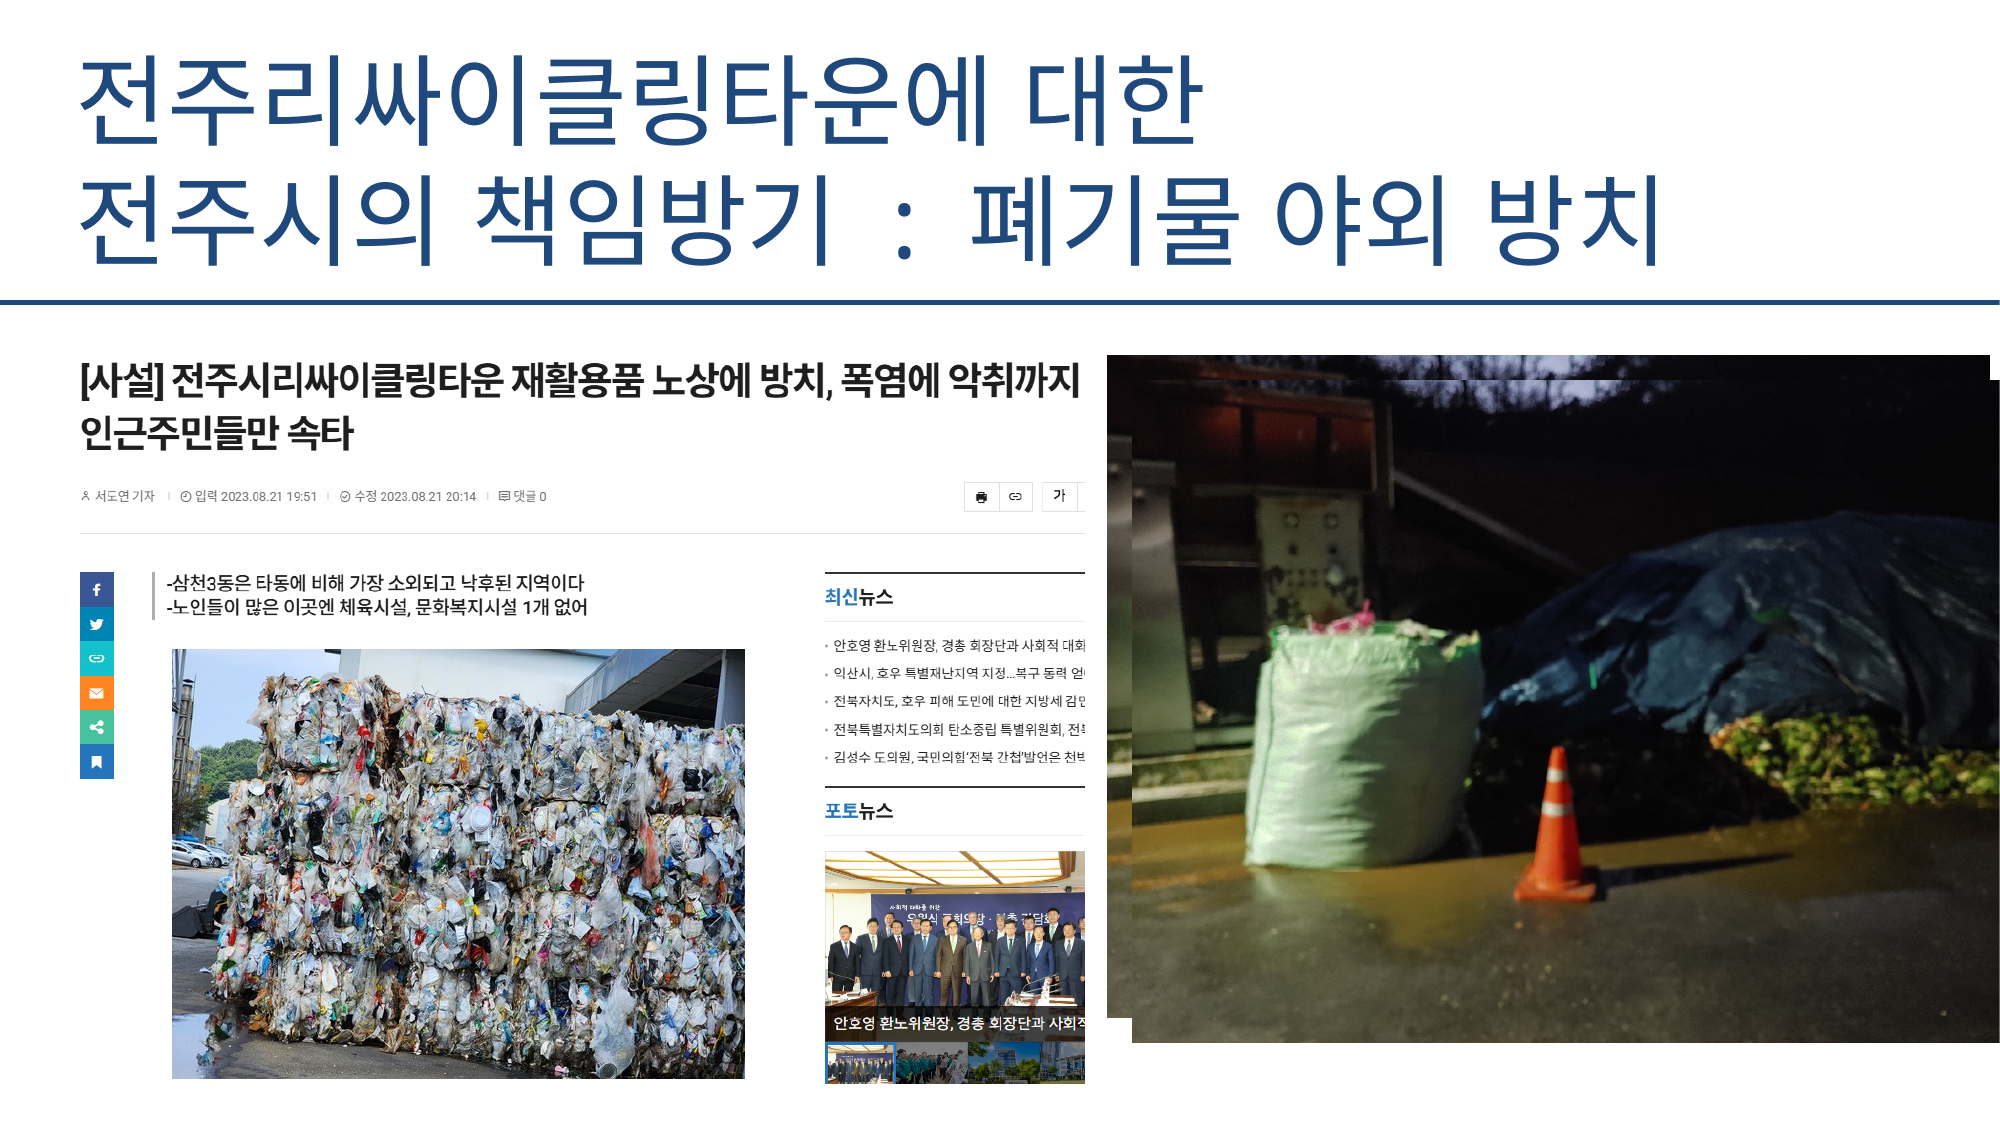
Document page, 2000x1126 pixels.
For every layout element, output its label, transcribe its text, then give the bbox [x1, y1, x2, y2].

text_box 전주리싸이클링타운에 대한 전주시의 책임방기 : 폐기물 야외 방치 [60, 31, 1683, 286]
picture [1107, 355, 2000, 1043]
picture [66, 355, 1085, 1084]
